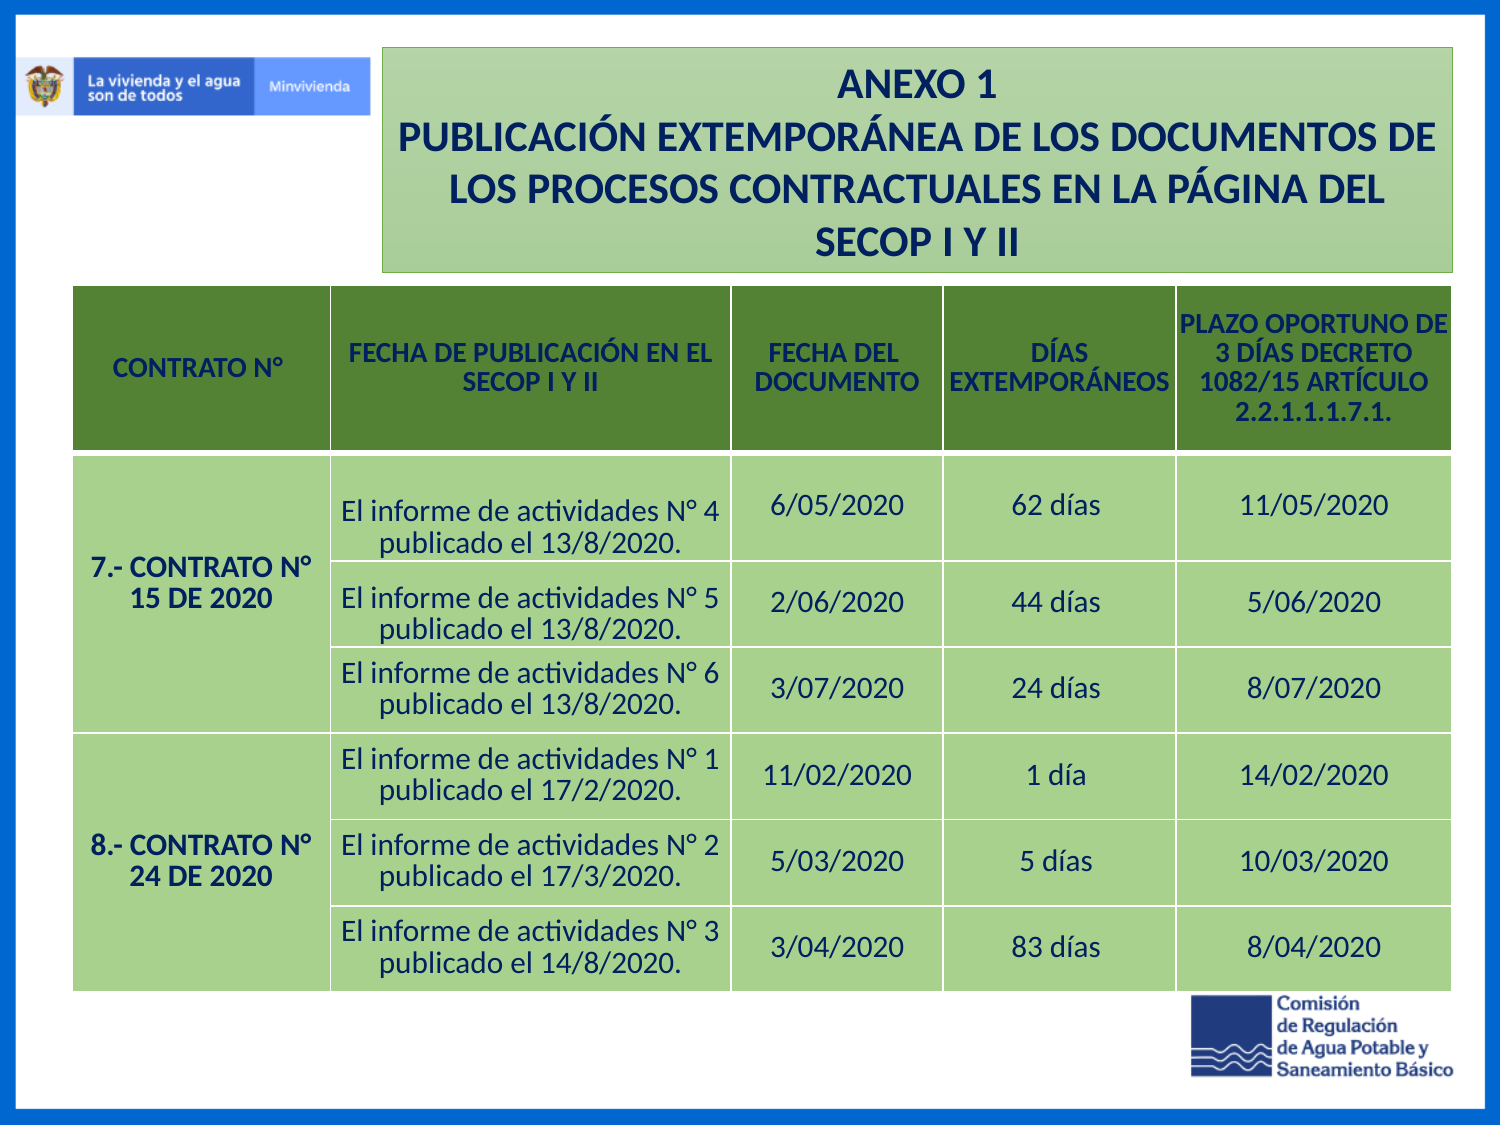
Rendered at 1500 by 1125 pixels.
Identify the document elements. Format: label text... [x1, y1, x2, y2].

table_cell El informe de actividades N° 4 publicado el 13/8/2020. [331, 456, 730, 560]
table_cell 14/02/2020 [1177, 734, 1451, 819]
table_cell 2/06/2020 [732, 562, 942, 646]
picture [0, 0, 1500, 1125]
table_cell El informe de actividades N° 6 publicado el 13/8/2020. [331, 648, 730, 732]
table_cell 8.- CONTRATO N° 24 DE 2020 [73, 734, 330, 991]
table_cell 3/07/2020 [732, 648, 942, 732]
table_cell 3/04/2020 [732, 907, 942, 991]
table_cell 8/07/2020 [1177, 648, 1451, 732]
table_header DÍAS EXTEMPORÁNEOS [944, 286, 1175, 450]
table_cell El informe de actividades N° 2 publicado el 17/3/2020. [331, 820, 730, 905]
table_header CONTRATO N° [73, 286, 330, 450]
table_cell El informe de actividades N° 3 publicado el 14/8/2020. [331, 907, 730, 991]
table_cell 44 días [944, 562, 1175, 646]
table_cell 83 días [944, 907, 1175, 991]
table_cell 5 días [944, 820, 1175, 905]
table_cell 7.- CONTRATO N° 15 DE 2020 [73, 456, 330, 732]
table_cell 5/03/2020 [732, 820, 942, 905]
table_cell 24 días [944, 648, 1175, 732]
table_cell 6/05/2020 [732, 456, 942, 560]
table_header FECHA DE PUBLICACIÓN EN EL SECOP I Y II [331, 286, 730, 450]
table_cell 1 día [944, 734, 1175, 819]
table_cell 8/04/2020 [1177, 907, 1451, 991]
table_cell El informe de actividades N° 1 publicado el 17/2/2020. [331, 734, 730, 819]
table_cell 10/03/2020 [1177, 820, 1451, 905]
table_cell 5/06/2020 [1177, 562, 1451, 646]
table_header FECHA DEL DOCUMENTO [732, 286, 942, 450]
table_cell 11/05/2020 [1177, 456, 1451, 560]
text_box ANEXO 1 PUBLICACIÓN EXTEMPORÁNEA DE LOS DOCUMENTOS DE LOS PROCESOS CONTRACTUALES EN LA PÁGINA DEL SECOP I Y II [382, 47, 1453, 273]
table_cell El informe de actividades N° 5 publicado el 13/8/2020. [331, 562, 730, 646]
table_header PLAZO OPORTUNO DE 3 DÍAS DECRETO 1082/15 ARTÍCULO 2.2.1.1.1.7.1. [1177, 286, 1451, 450]
table_cell 62 días [944, 456, 1175, 560]
table_cell 11/02/2020 [732, 734, 942, 819]
